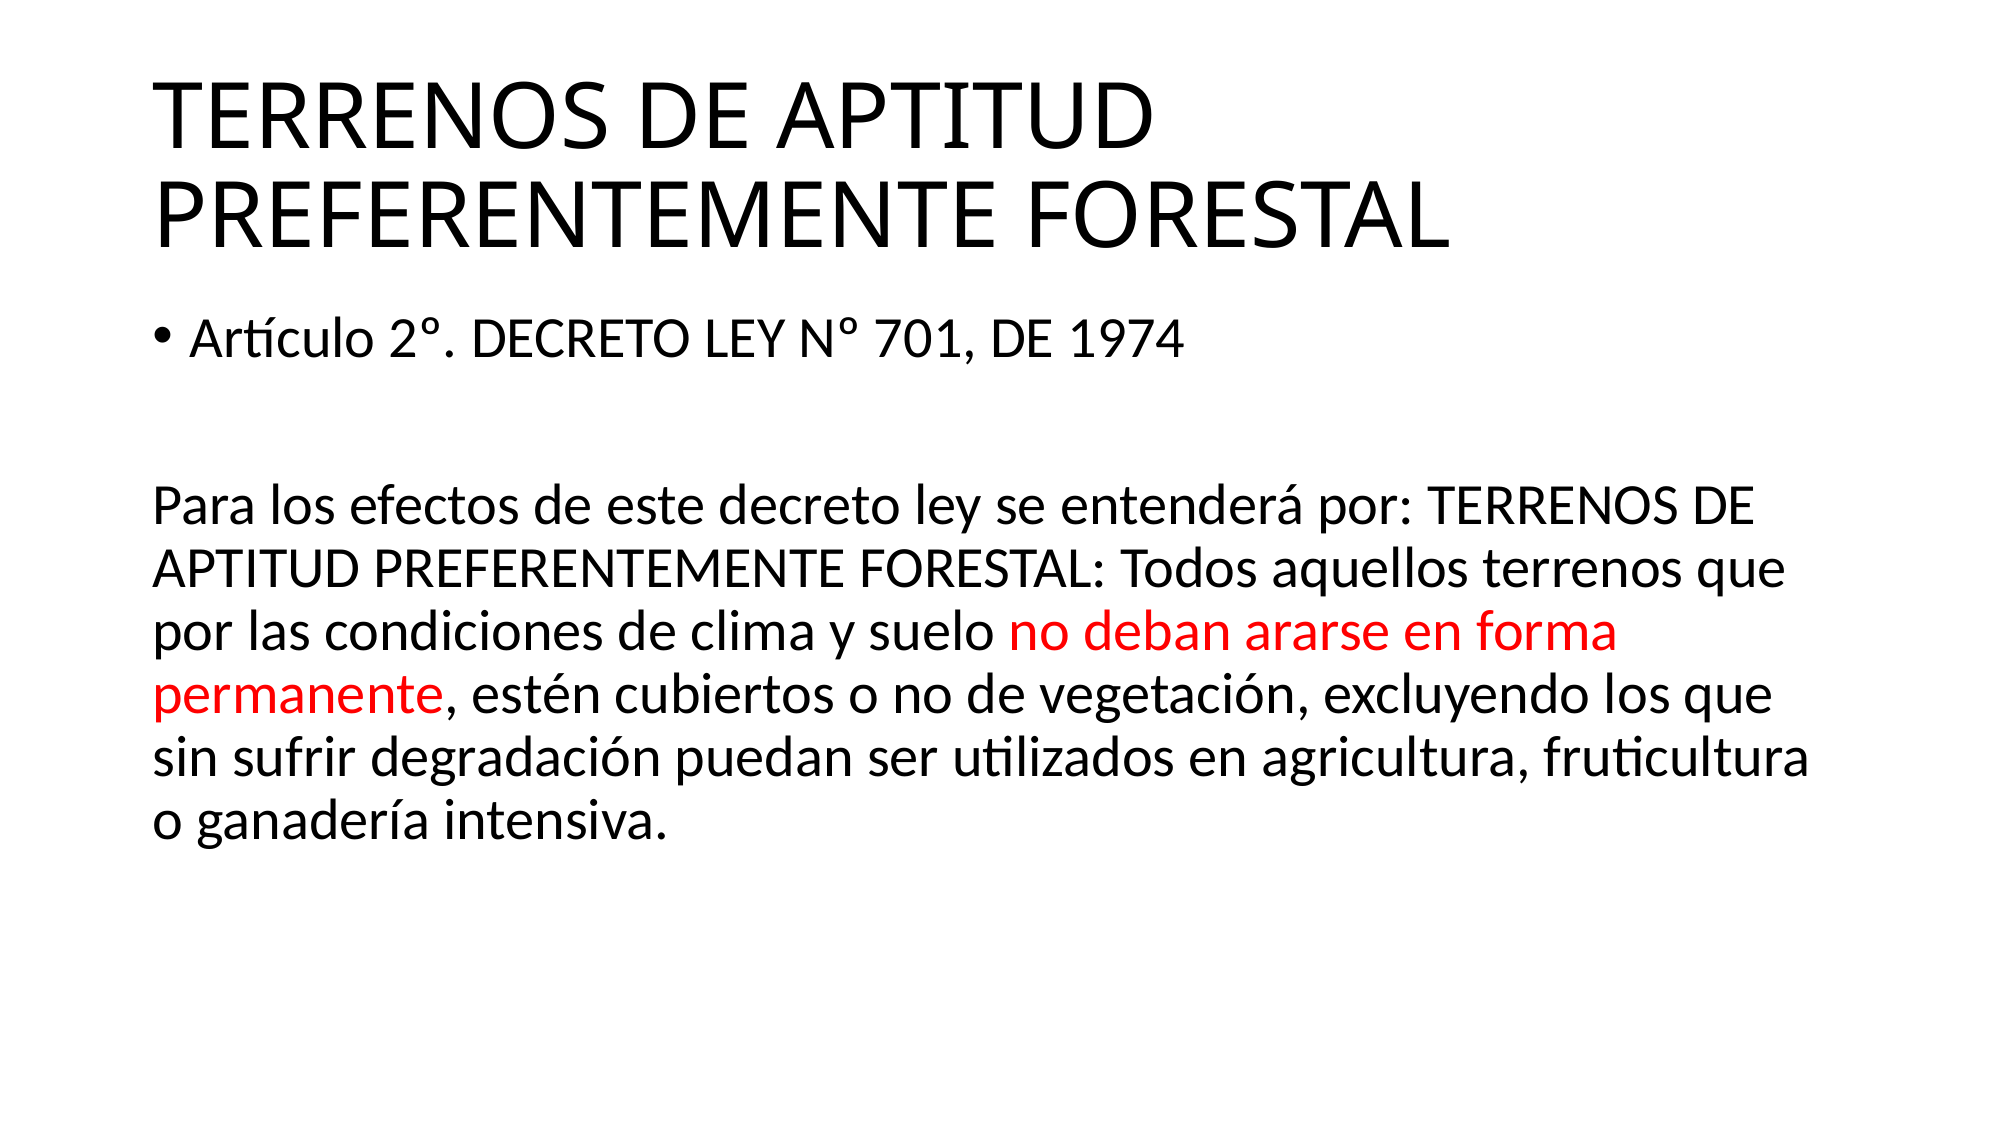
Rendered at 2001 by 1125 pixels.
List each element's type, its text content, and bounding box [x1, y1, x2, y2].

list Artículo 2º. DECRETO LEY Nº 701, DE 1974 Para los efectos de este decreto ley se entenderá por: TERRENOS DE APTITUD PREFERENTEMENTE FORESTAL: Todos aquellos terrenos que por las condiciones de clima y suelo no deban ararse en forma permanente, estén cubiertos o no de vegetación, excluyendo los que sin sufrir degradación puedan ser utilizados en agricultura, fruticultura o ganadería intensiva. [137, 299, 1863, 1014]
title TERRENOS DE APTITUD PREFERENTEMENTE FORESTAL [137, 59, 1863, 278]
